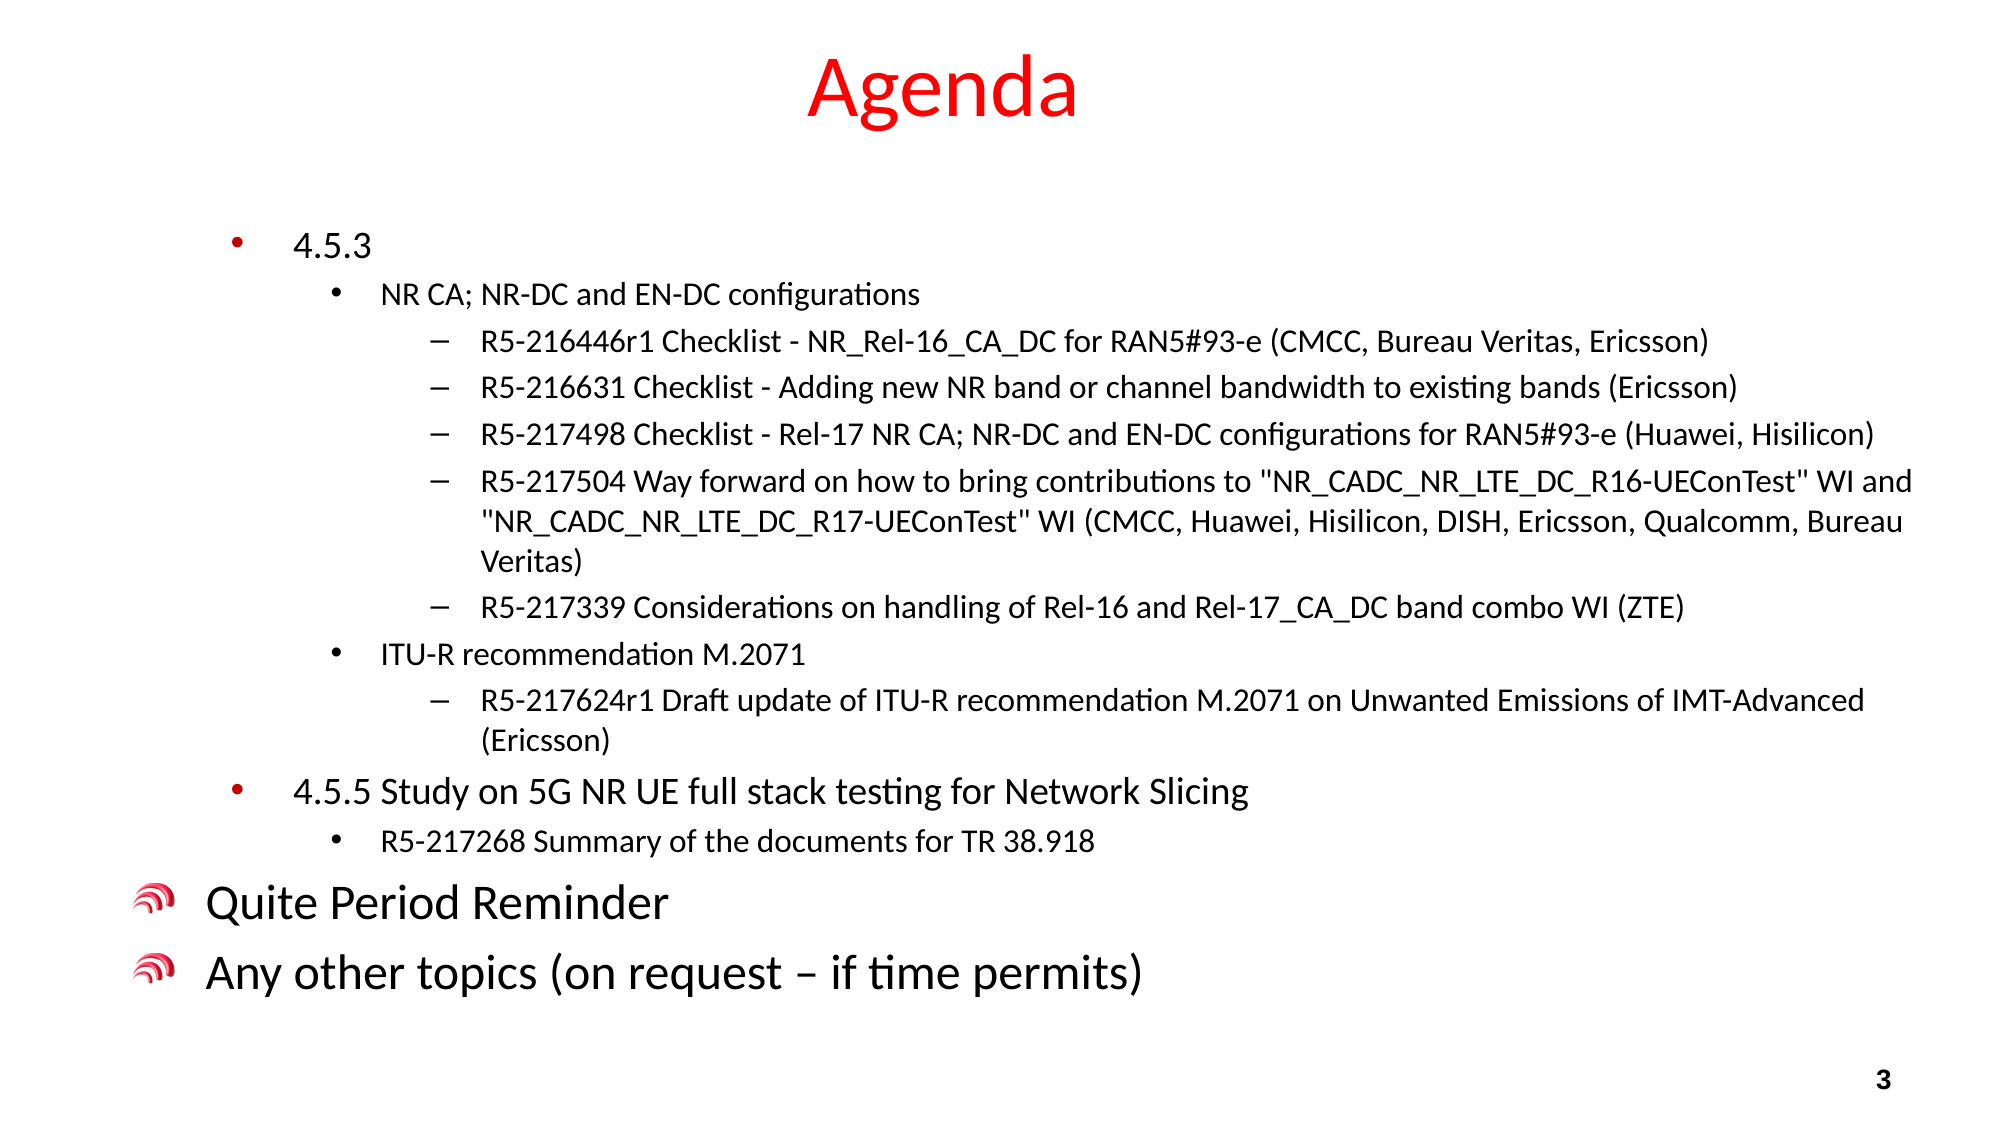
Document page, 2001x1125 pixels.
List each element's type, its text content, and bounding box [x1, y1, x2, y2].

picture [130, 881, 166, 917]
title Agenda [287, 37, 1601, 124]
list 4.5.3 NR CA; NR-DC and EN-DC configurations R5-216446r1 Checklist - NR_Rel-16_CA_DC for RAN5#93-e (CMCC, Bureau Veritas, Ericsson) R5-216631 Checklist - Adding new NR band or channel bandwidth to existing bands (Ericsson) R5-217498 Checklist - Rel-17 NR CA; NR-DC and EN-DC configurations for RAN5#93-e (Huawei, Hisilicon) R5-217504 Way forward on how to bring contributions to "NR_CADC_NR_LTE_DC_R16-UEConTest" WI and "NR_CADC_NR_LTE_DC_R17-UEConTest" WI (CMCC, Huawei, Hisilicon, DISH, Ericsson, Qualcomm, Bureau Veritas) R5-217339 Considerations on handling of Rel-16 and Rel-17_CA_DC band combo WI (ZTE) ITU-R recommendation M.2071 R5-217624r1 Draft update of ITU-R recommendation M.2071 on Unwanted Emissions of IMT-Advanced (Ericsson) 4.5.5 Study on 5G NR UE full stack testing for Network Slicing R5-217268 Summary of the documents for TR 38.918 Quite Period Reminder Any other topics (on request – if time permits) [115, 164, 1951, 1088]
picture [130, 951, 166, 987]
